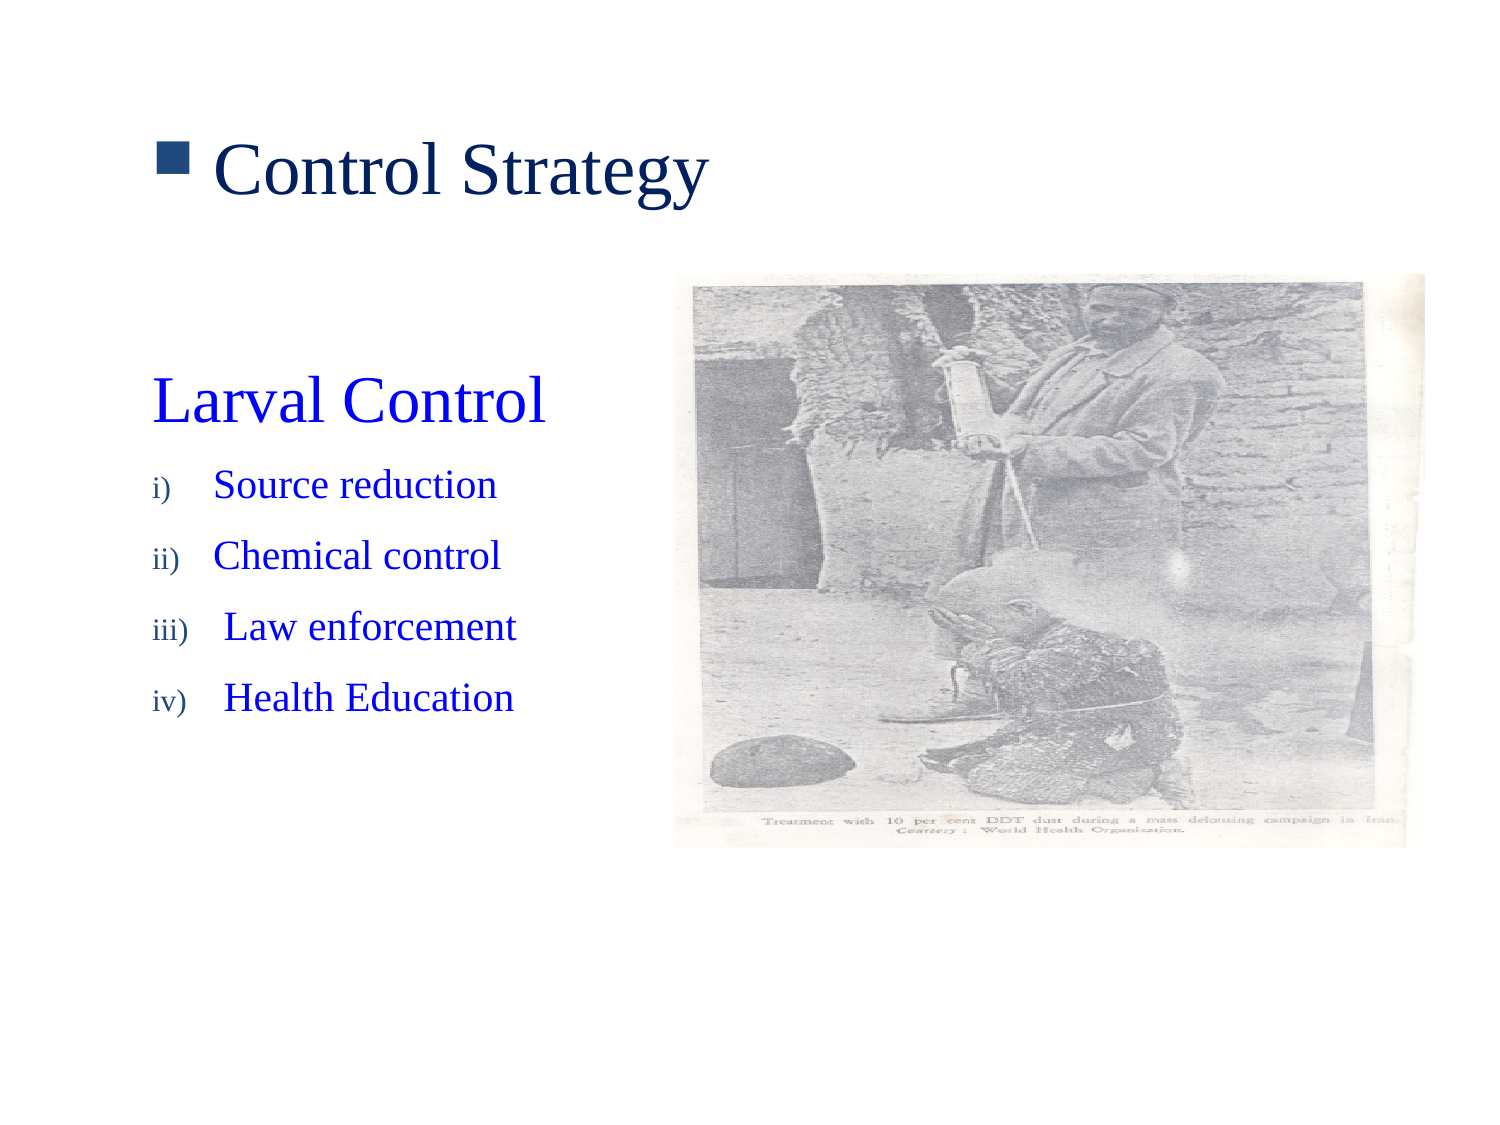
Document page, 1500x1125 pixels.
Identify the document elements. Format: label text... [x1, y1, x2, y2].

picture [674, 274, 1426, 848]
text_box Control Strategy Larval Control Source reduction Chemical control Law enforcement Health Education [137, 14, 1125, 869]
